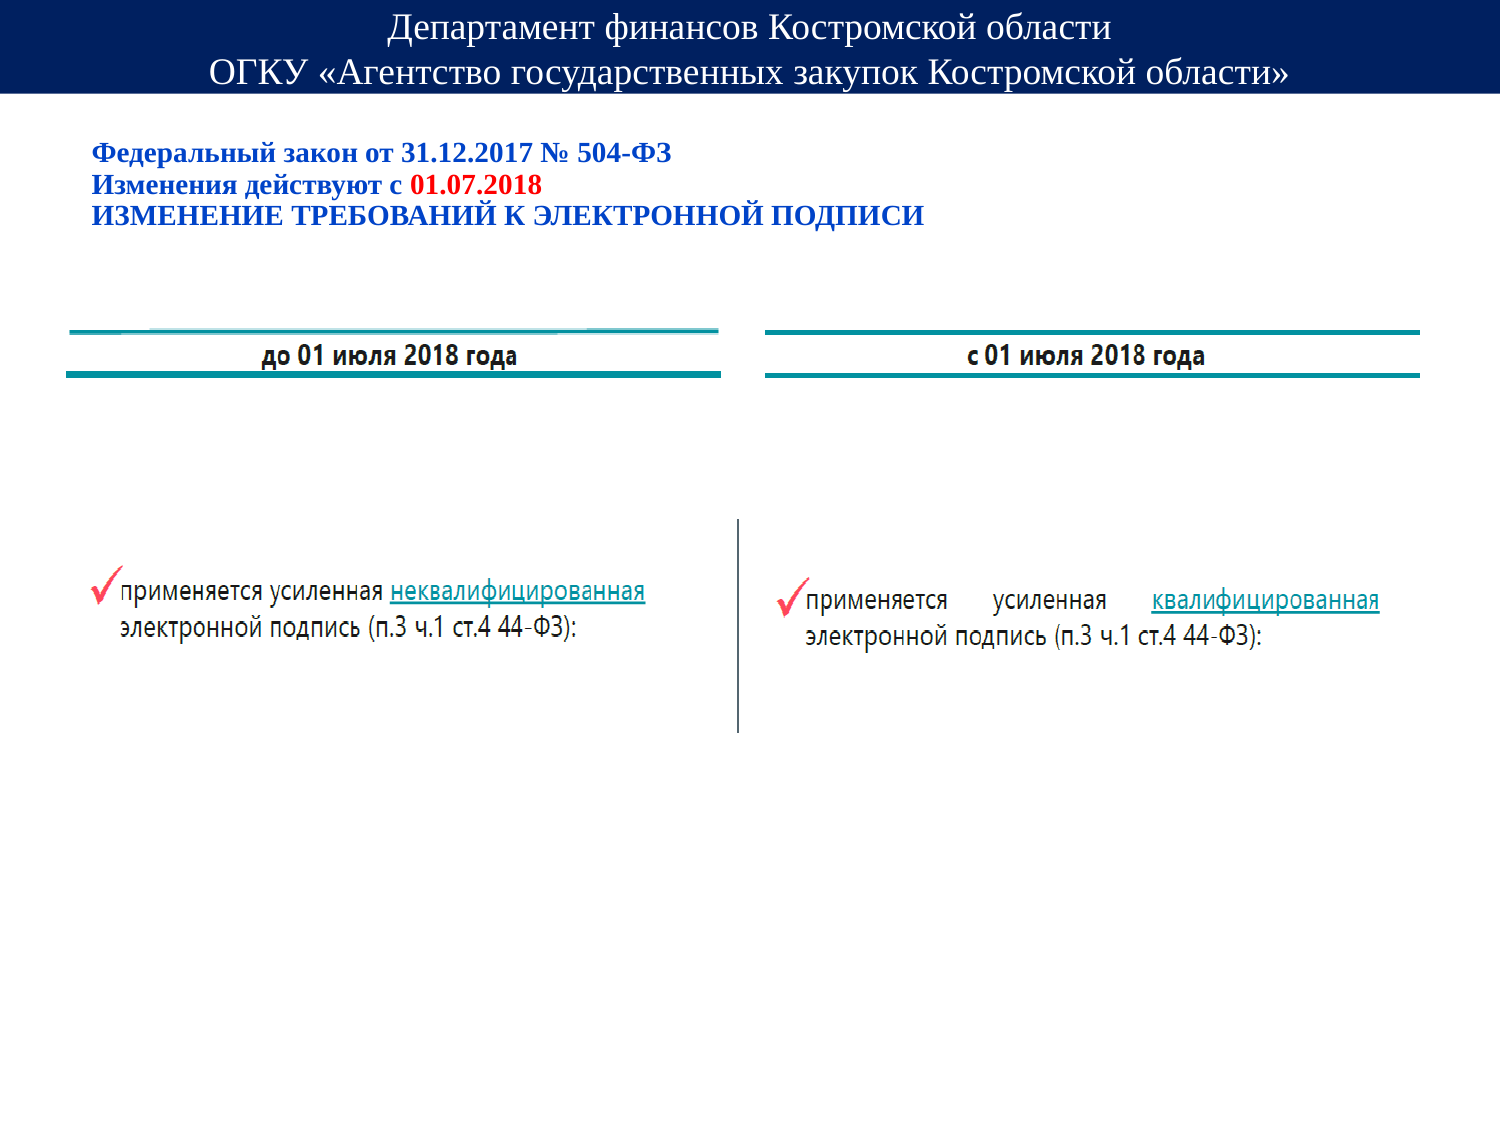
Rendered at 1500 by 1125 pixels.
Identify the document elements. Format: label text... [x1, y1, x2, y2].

picture [45, 310, 1447, 1067]
title Федеральный закон от 31.12.2017 № 504-ФЗ Изменения действуют с 01.07.2018 ИЗМЕНЕНИЕ ТРЕБОВАНИЙ К ЭЛЕКТРОННОЙ ПОДПИСИ [76, 126, 1447, 244]
text_box Департамент финансов Костромской области ОГКУ «Агентство государственных закупок Костромской области» [0, 0, 1500, 95]
